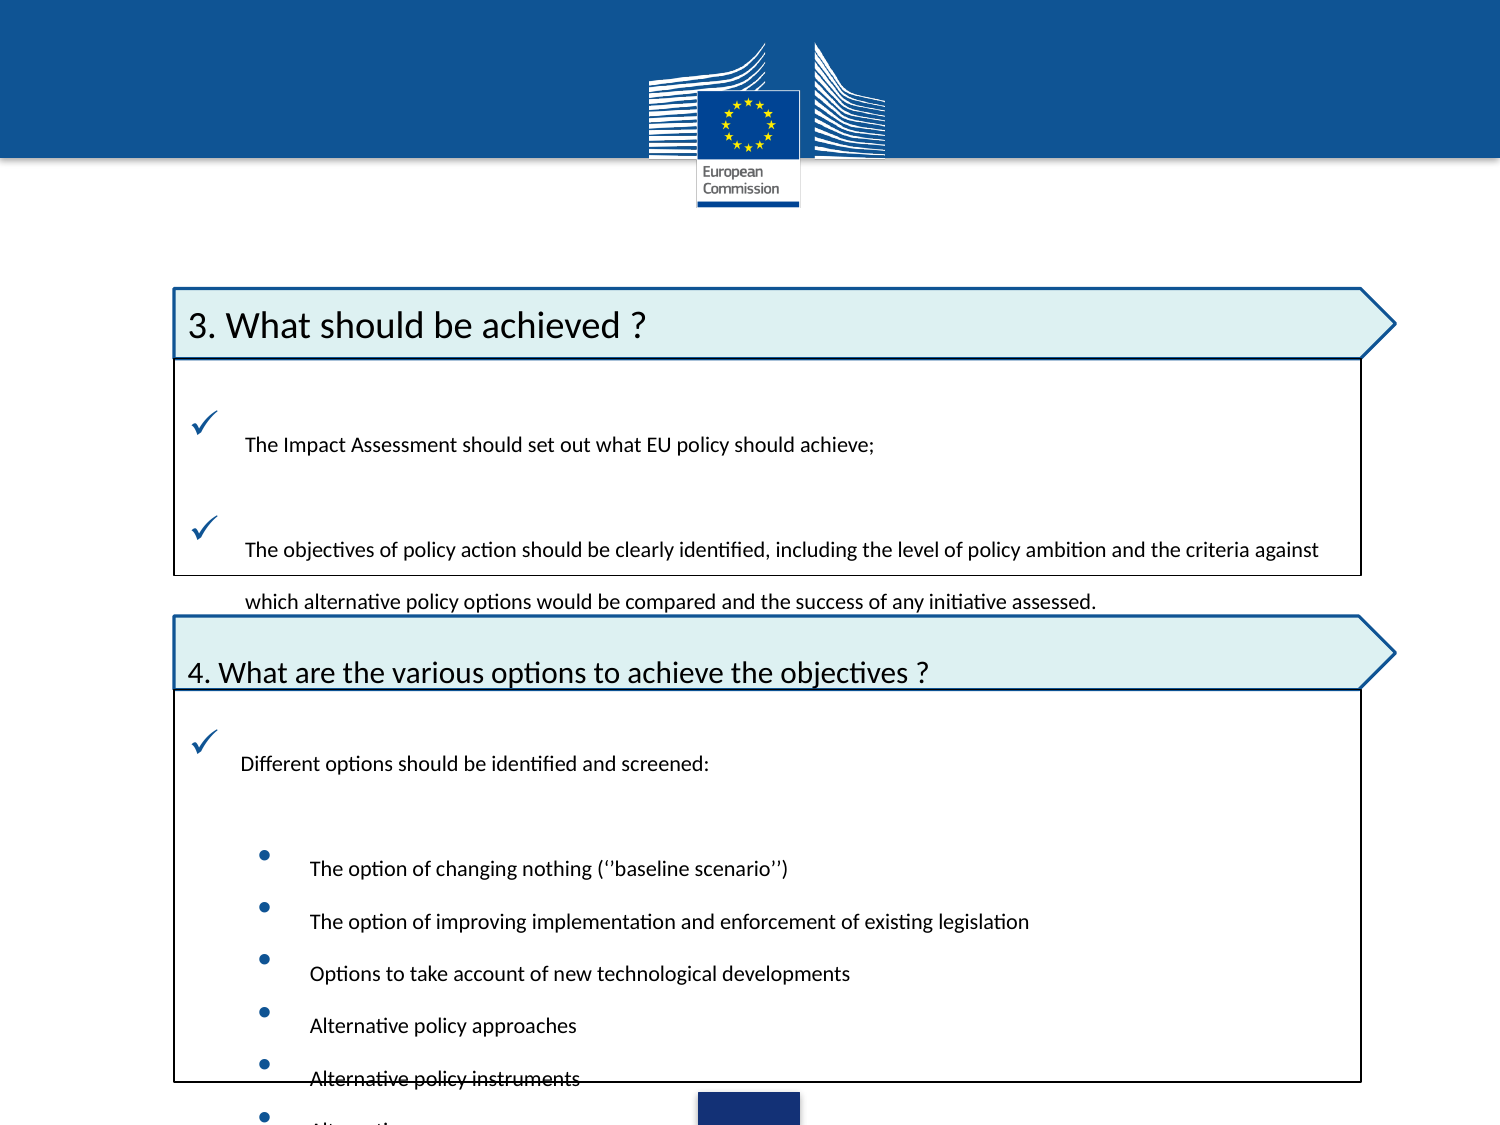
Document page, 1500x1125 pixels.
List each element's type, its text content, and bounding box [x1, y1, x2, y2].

text_box 4. What are the various options to achieve the objectives ? [173, 619, 1396, 687]
text_box Different options should be identified and screened: The option of changing nothing (‘’baseline scenario’’) The option of improving implementation and enforcement of existing legislation Options to take account of new technological developments Alternative policy approaches Alternative policy instruments Alternative scope At the end of the process, the most relevant alternative policy options should have been identified for further examination in the impact analysis stage. [173, 663, 1362, 1125]
picture [649, 42, 885, 208]
text_box 3. What should be achieved ? [173, 288, 1396, 358]
text_box The Impact Assessment should set out what EU policy should achieve; The objectives of policy action should be clearly identified, including the level of policy ambition and the criteria against which alternative policy options would be compared and the success of any initiative assessed. [173, 344, 1362, 622]
